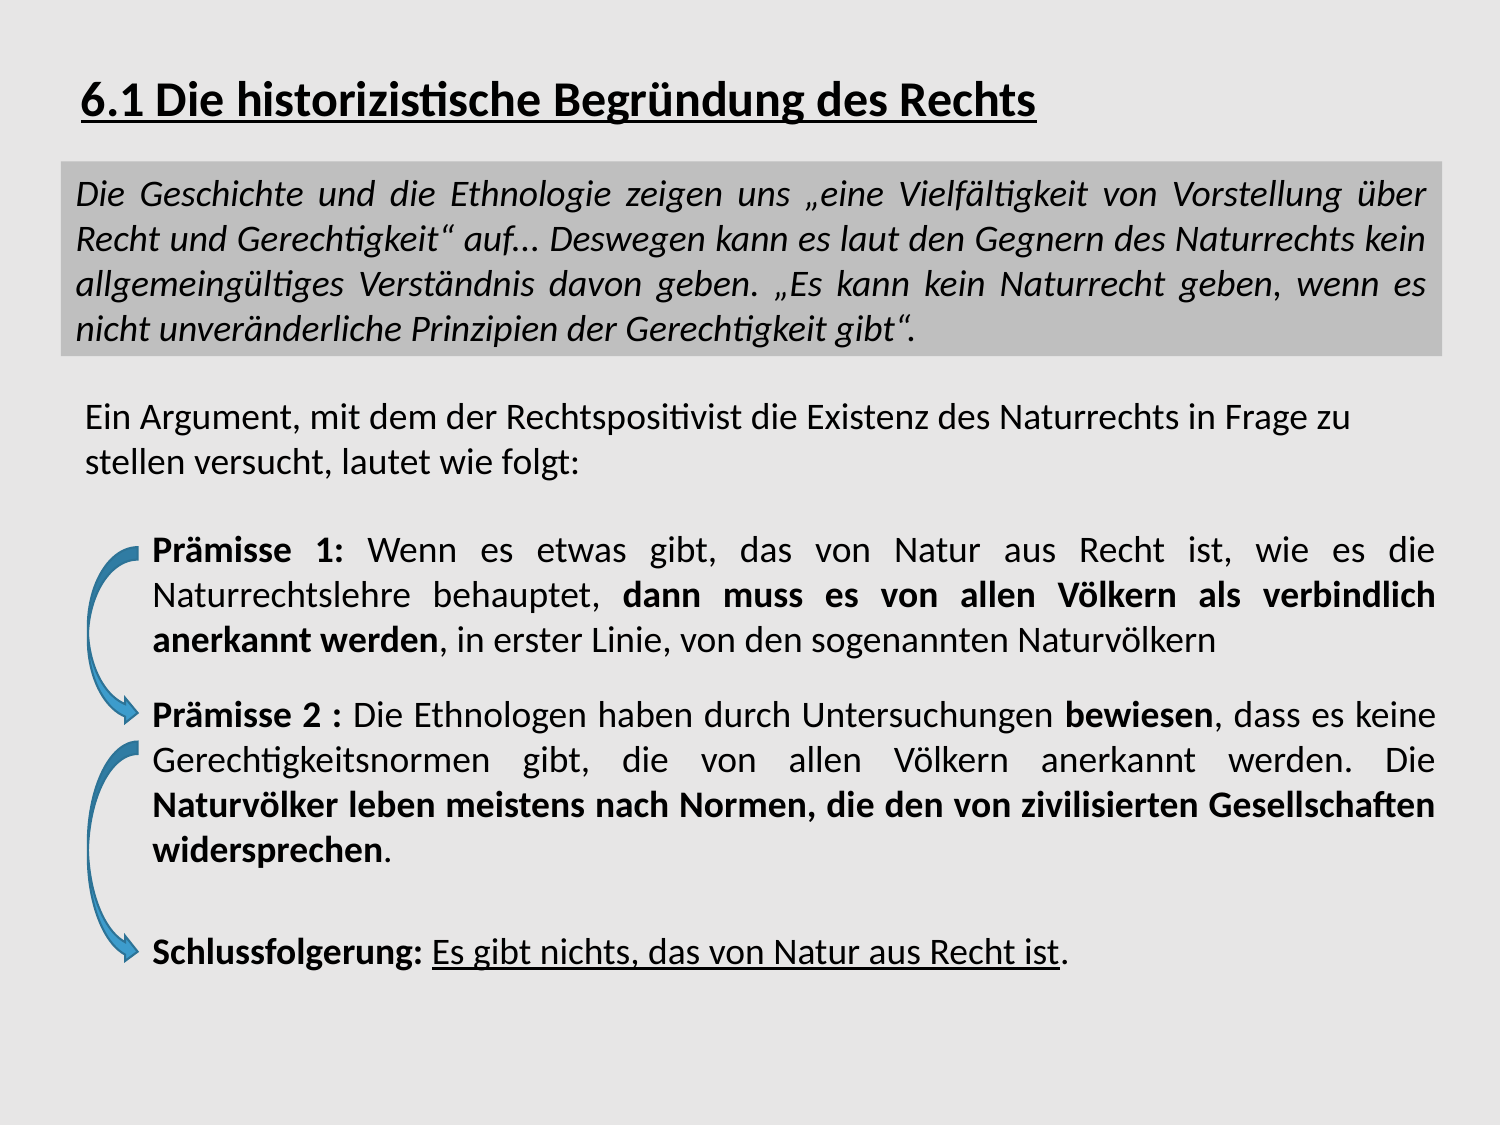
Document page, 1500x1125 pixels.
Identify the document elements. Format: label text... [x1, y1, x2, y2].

text_box 6.1 Die historizistische Begründung des Rechts [66, 58, 1053, 134]
text_box [86, 740, 140, 963]
text_box Prämisse 2 : Die Ethnologen haben durch Untersuchungen bewiesen, dass es keine Gerechtigkeitsnormen gibt, die von allen Völkern anerkannt werden. Die Naturvölker leben meistens nach Normen, die den von zivilisierten Gesellschaften widersprechen. [137, 682, 1452, 877]
text_box Ein Argument, mit dem der Rechtspositivist die Existenz des Naturrechts in Frage zu stellen versucht, lautet wie folgt: [70, 385, 1452, 490]
text_box [86, 546, 140, 726]
text_box Schlussfolgerung: Es gibt nichts, das von Natur aus Recht ist. [137, 919, 1452, 980]
text_box Prämisse 1: Wenn es etwas gibt, das von Natur aus Recht ist, wie es die Naturrechtslehre behauptet, dann muss es von allen Völkern als verbindlich anerkannt werden, in erster Linie, von den sogenannten Naturvölkern [137, 517, 1452, 668]
text_box Die Geschichte und die Ethnologie zeigen uns „eine Vielfältigkeit von Vorstellung über Recht und Gerechtigkeit“ auf... Deswegen kann es laut den Gegnern des Naturrechts kein allgemeingültiges Verständnis davon geben. „Es kann kein Naturrecht geben, wenn es nicht unveränderliche Prinzipien der Gerechtigkeit gibt“. [60, 161, 1443, 357]
